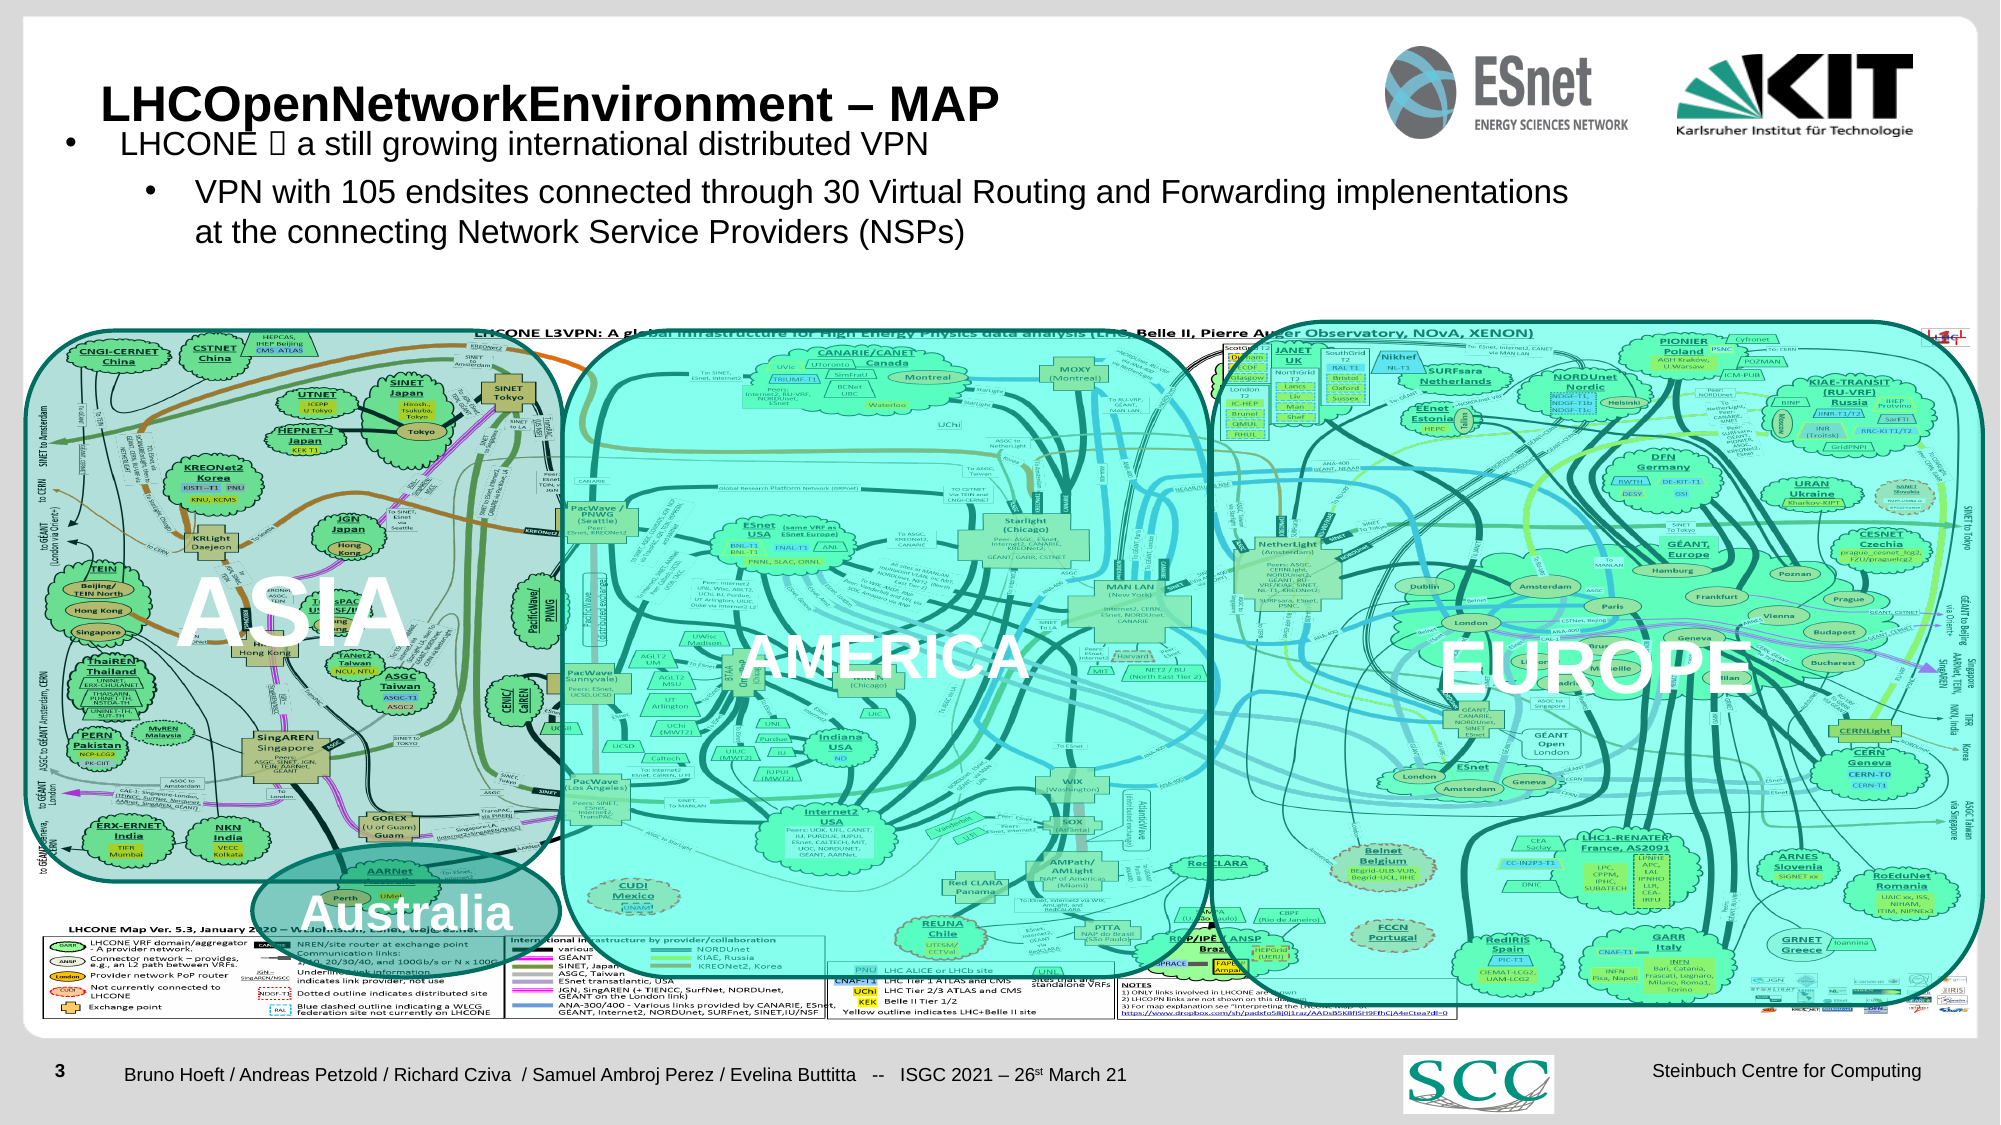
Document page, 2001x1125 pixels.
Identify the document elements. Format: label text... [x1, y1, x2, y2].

text_box LHCONE  a still growing international distributed VPN VPN with 105 endsites connected through 30 Virtual Routing and Forwarding implenentations at the connecting Network Service Providers (NSPs) [29, 107, 1953, 310]
picture [0, 0, 2000, 1125]
footer Bruno Hoeft / Andreas Petzold / Richard Cziva / Samuel Ambroj Perez / Evelina Buttitta -- ISGC 2021 – 26st March 21 [109, 1047, 1157, 1107]
title LHCOpenNetworkEnvironment – MAP [85, 54, 1380, 107]
